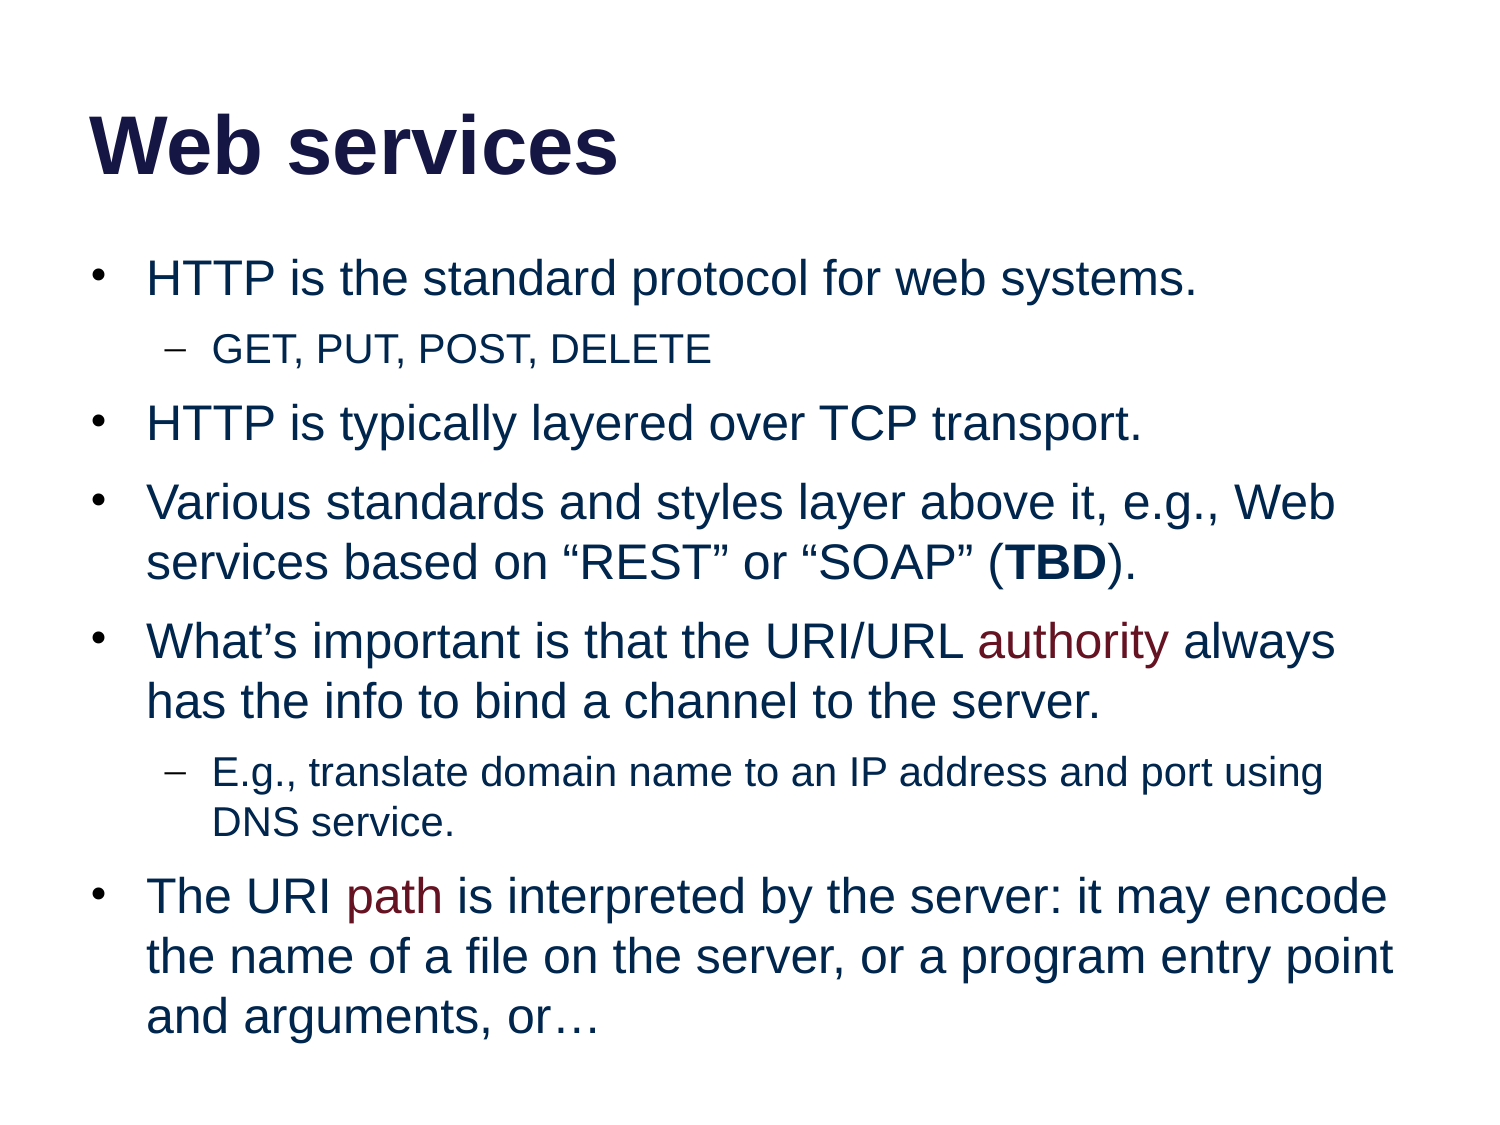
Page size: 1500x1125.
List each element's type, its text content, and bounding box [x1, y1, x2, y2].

title Web services [75, 0, 1425, 200]
list HTTP is the standard protocol for web systems. GET, PUT, POST, DELETE HTTP is typically layered over TCP transport. Various standards and styles layer above it, e.g., Web services based on “REST” or “SOAP” (TBD). What’s important is that the URI/URL authority always has the info to bind a channel to the server. E.g., translate domain name to an IP address and port using DNS service. The URI path is interpreted by the server: it may encode the name of a file on the server, or a program entry point and arguments, or… [75, 237, 1425, 912]
